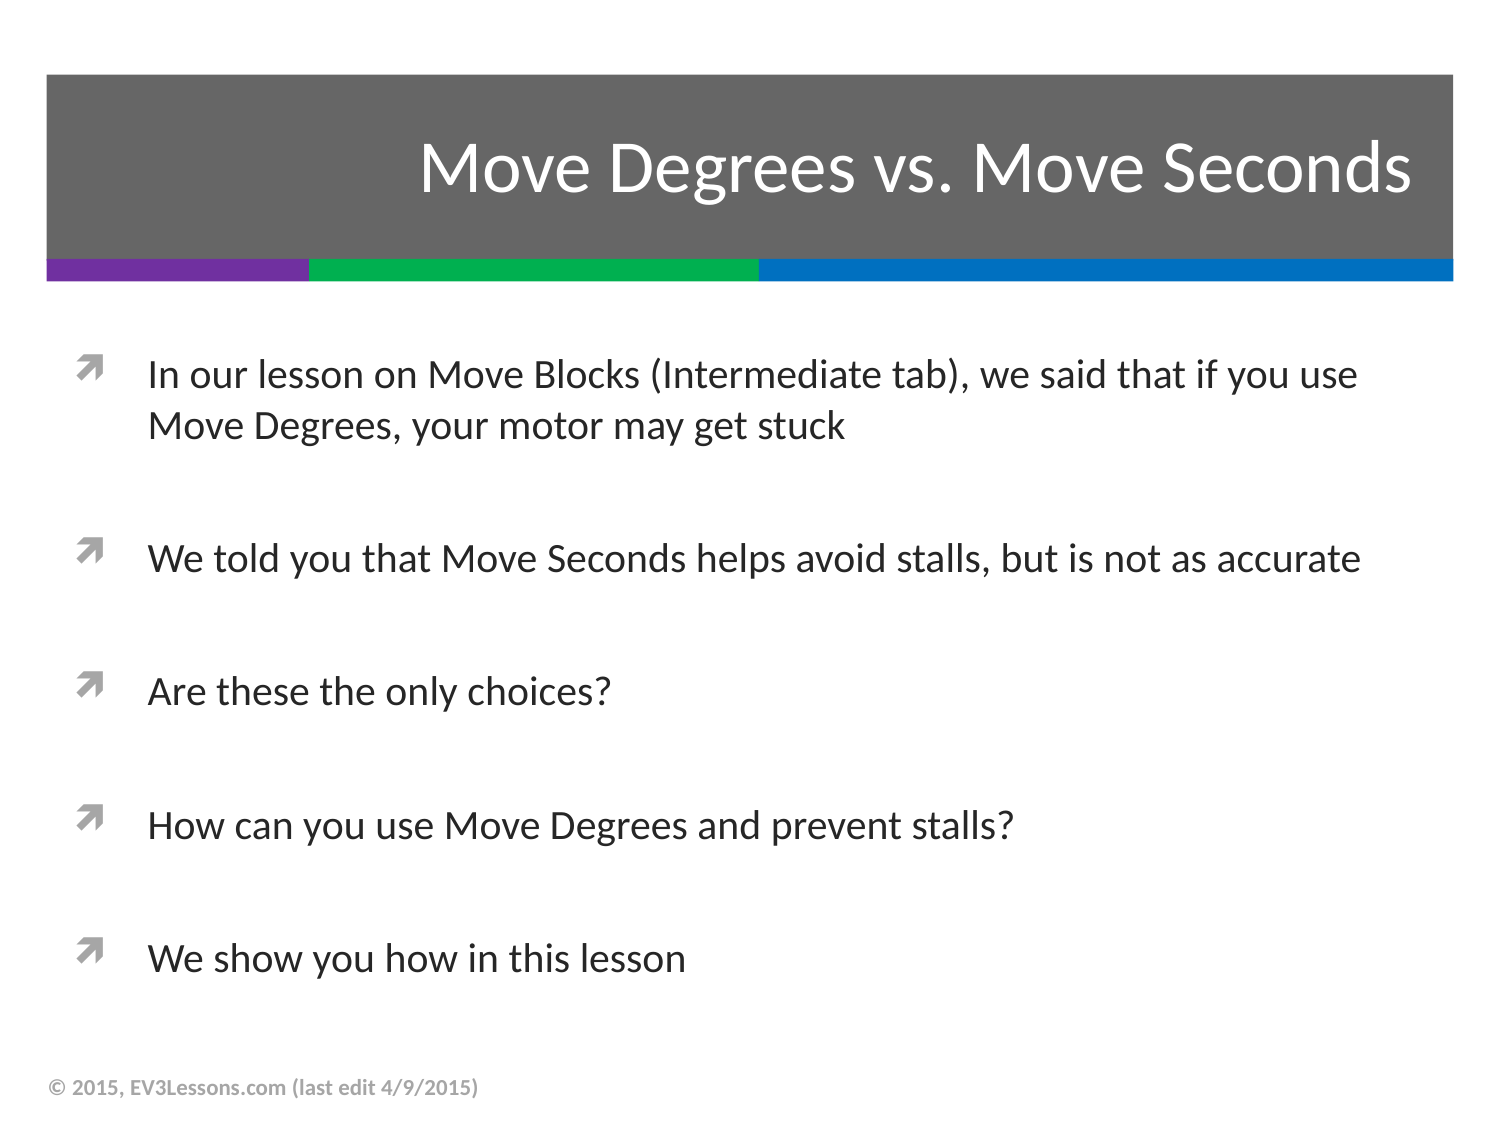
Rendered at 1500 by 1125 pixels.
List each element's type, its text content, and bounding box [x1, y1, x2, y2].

title Move Degrees vs. Move Seconds [58, 94, 1429, 230]
text_box In our lesson on Move Blocks (Intermediate tab), we said that if you use Move Degrees, your motor may get stuck We told you that Move Seconds helps avoid stalls, but is not as accurate Are these the only choices? How can you use Move Degrees and prevent stalls? We show you how in this lesson [58, 339, 1429, 1070]
footer © 2015, EV3Lessons.com (last edit 4/9/2015) [32, 1055, 1038, 1116]
